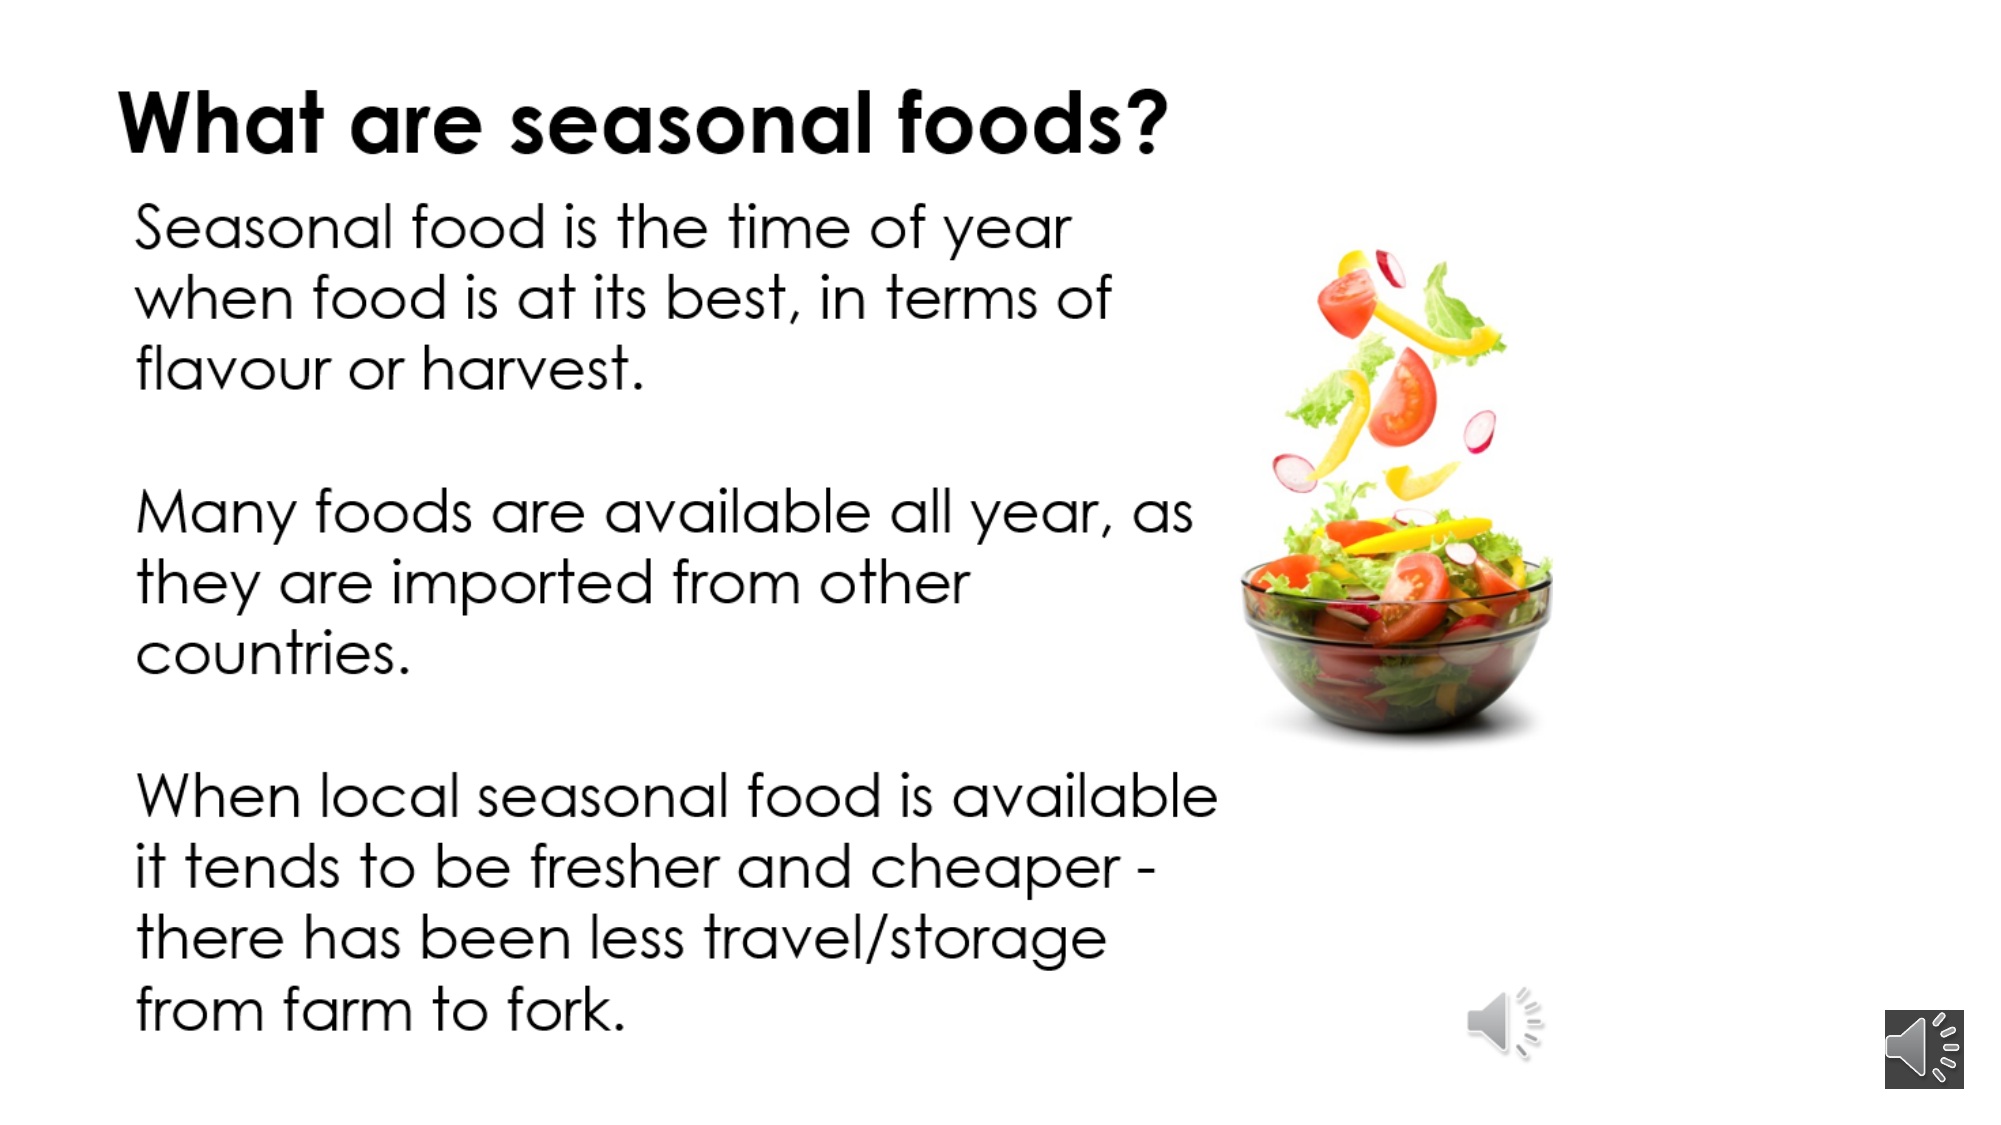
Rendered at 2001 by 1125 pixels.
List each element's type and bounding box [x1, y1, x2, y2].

picture [1884, 1009, 1965, 1090]
list [101, 59, 1553, 1073]
